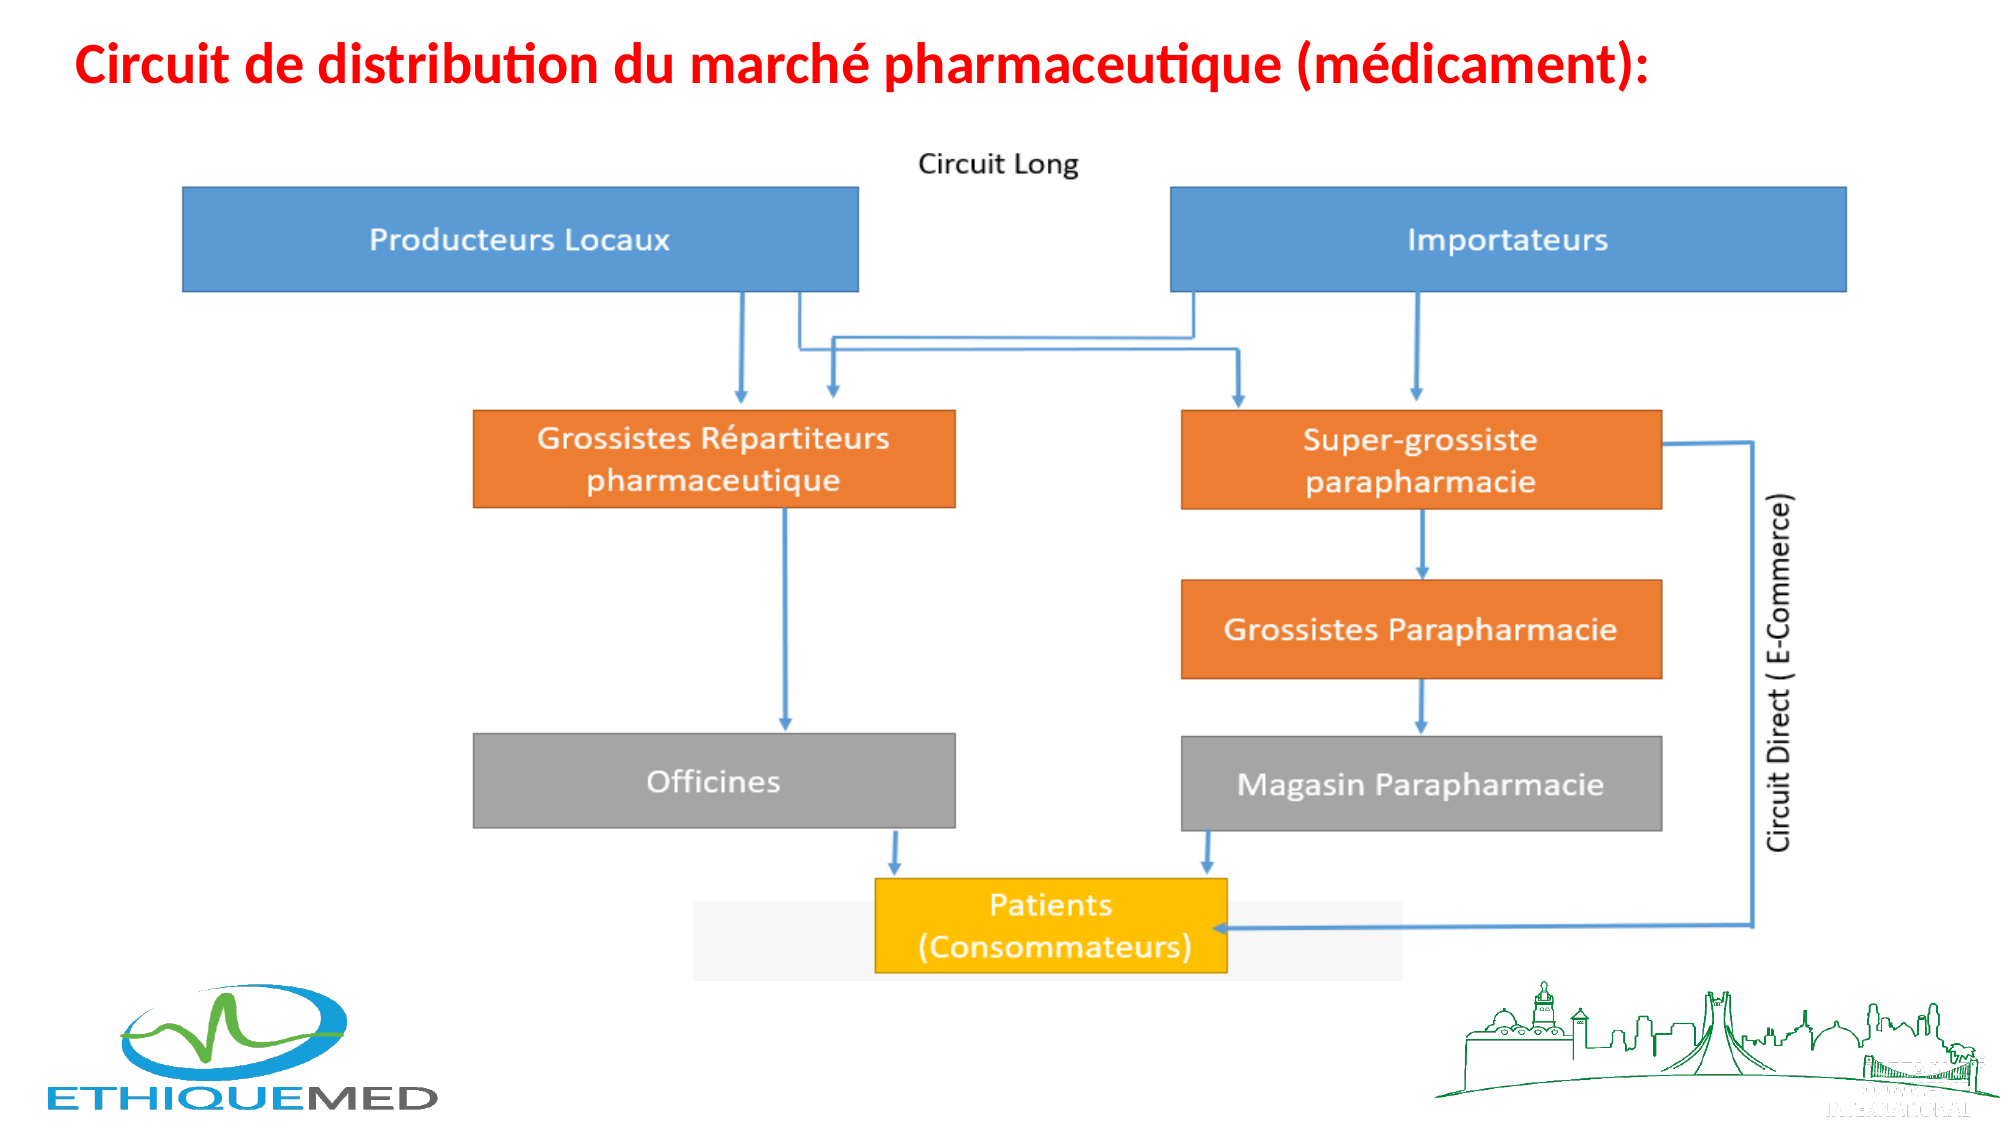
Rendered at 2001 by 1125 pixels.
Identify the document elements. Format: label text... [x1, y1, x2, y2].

text_box Circuit de distribution du marché pharmaceutique (médicament): [60, 26, 1786, 124]
picture [34, 123, 2000, 1125]
